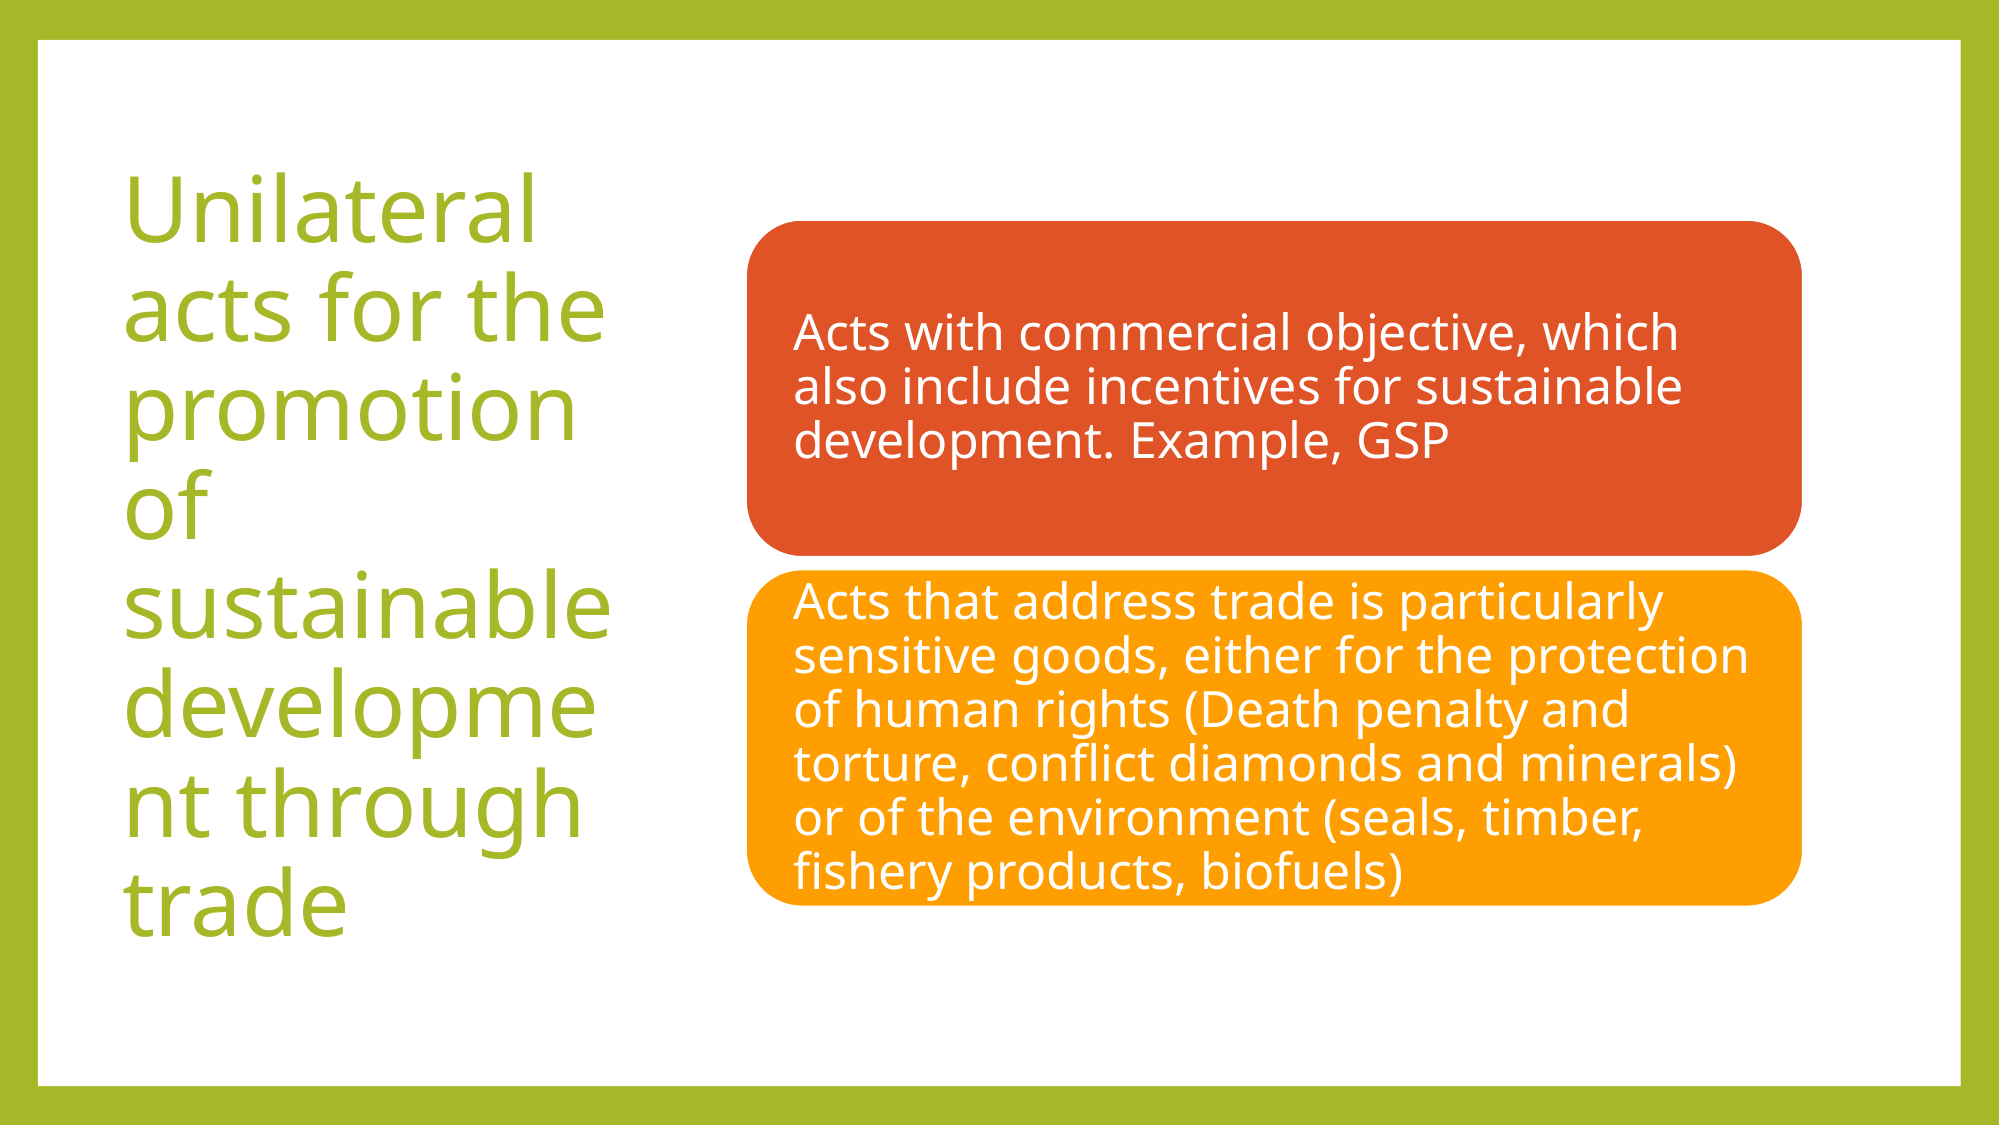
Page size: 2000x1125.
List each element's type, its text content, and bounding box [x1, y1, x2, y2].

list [745, 196, 1804, 931]
title Unilateral acts for the promotion of sustainable development through trade [107, 99, 659, 1020]
